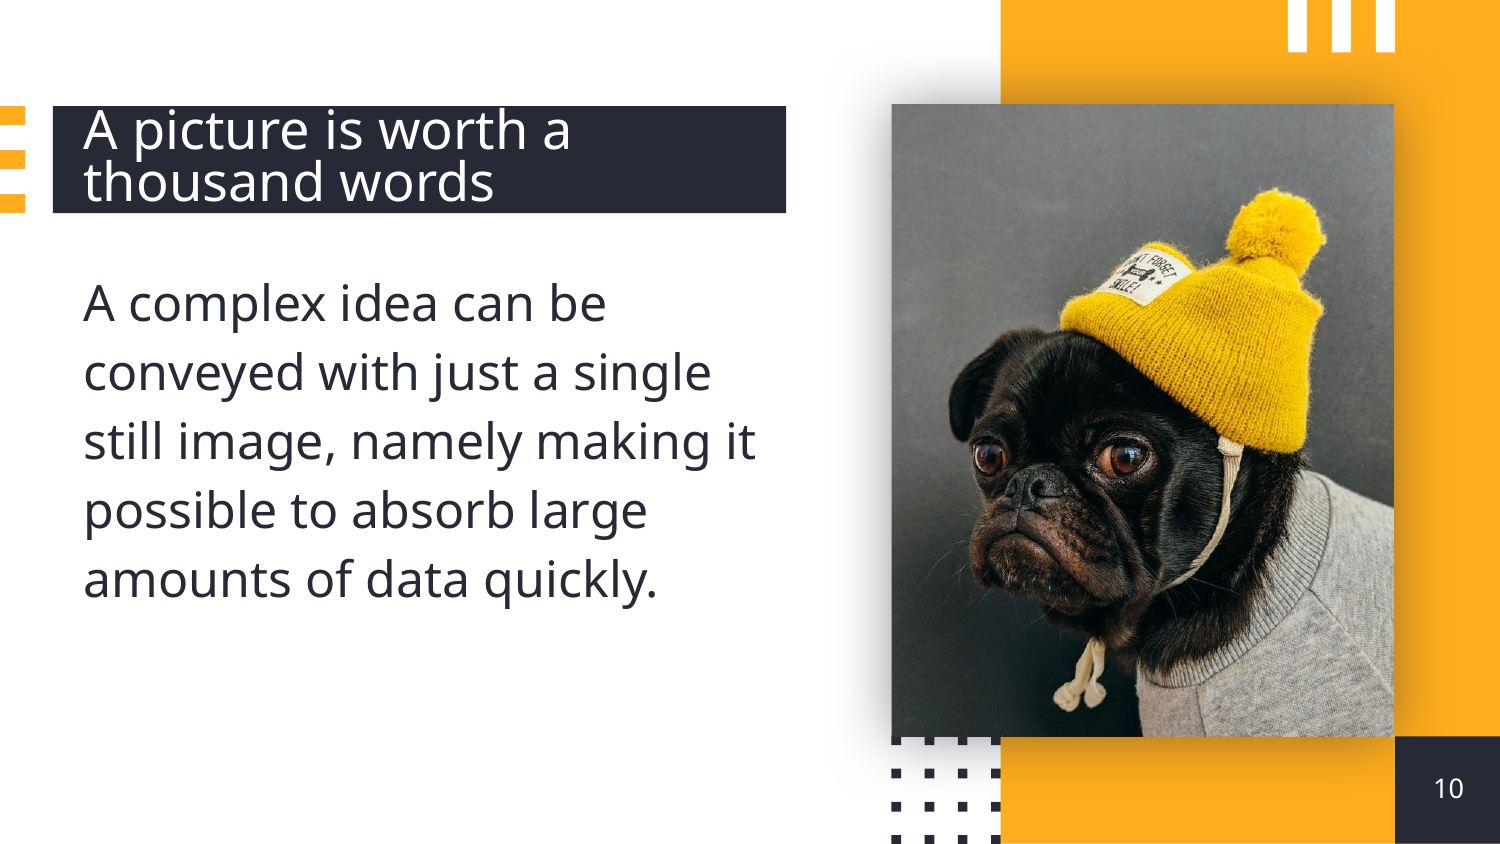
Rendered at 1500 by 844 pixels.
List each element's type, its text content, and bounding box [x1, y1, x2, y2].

slide_number ‹#› [1395, 736, 1500, 844]
list A complex idea can be conveyed with just a single still image, namely making it possible to absorb large amounts of data quickly. [83, 262, 787, 736]
picture [891, 104, 1395, 737]
title A picture is worth a thousand words [83, 106, 787, 214]
